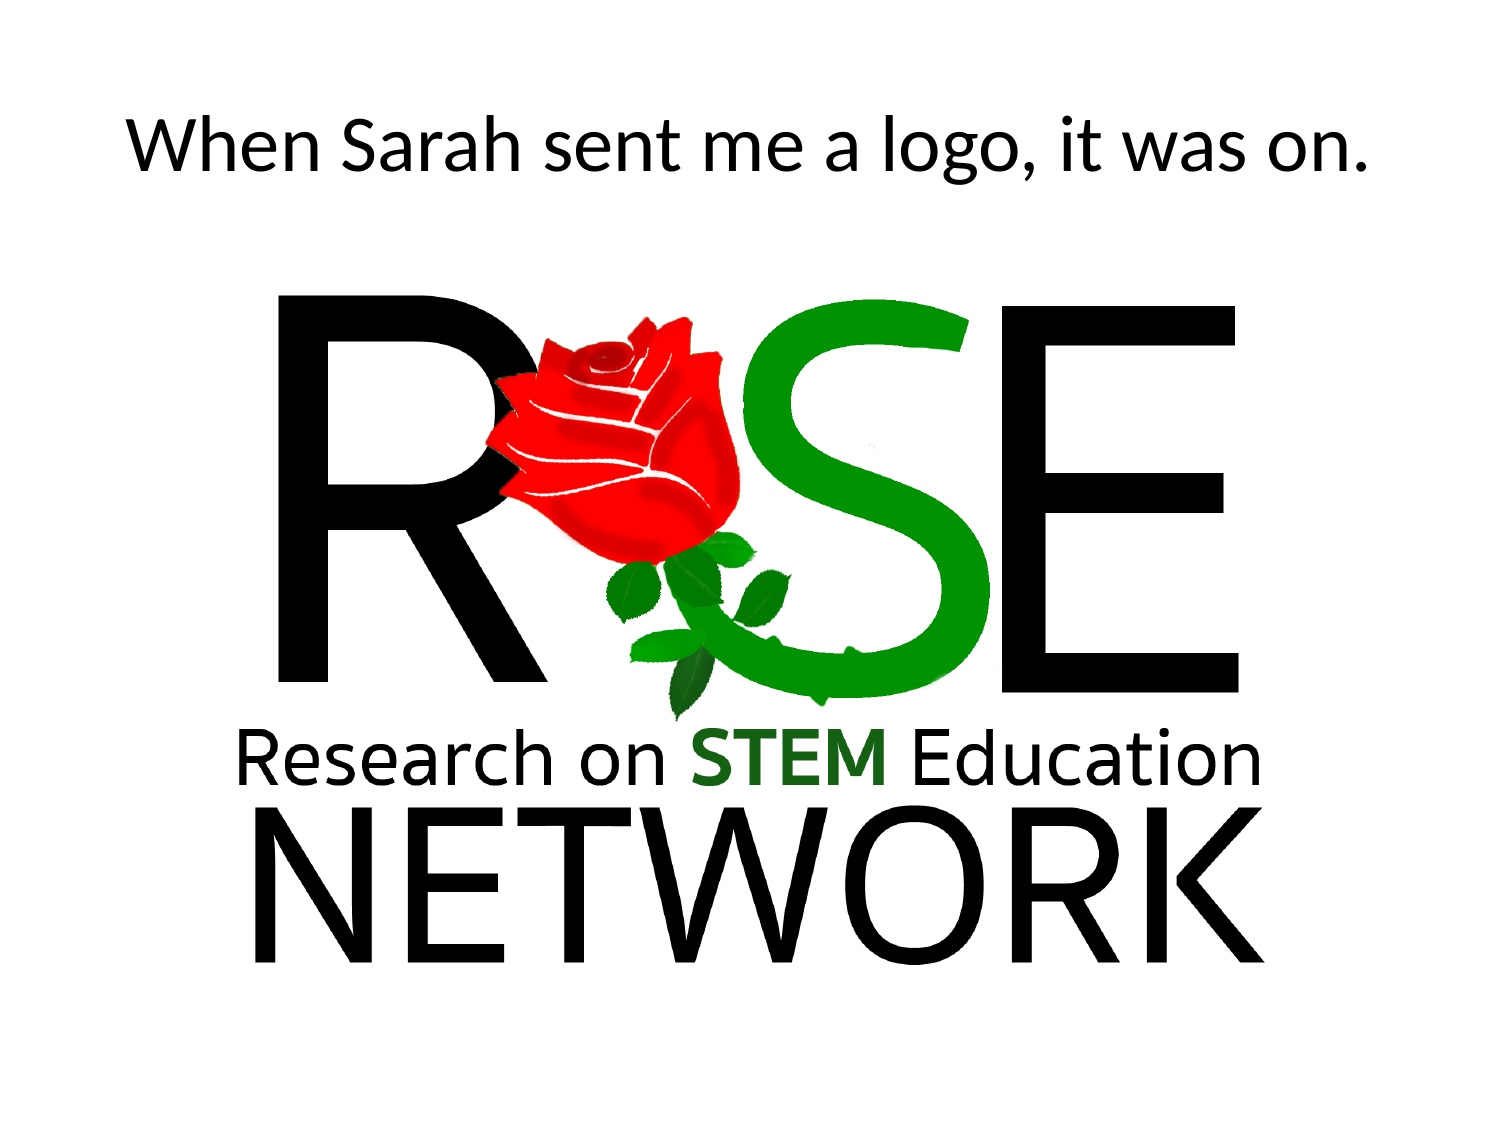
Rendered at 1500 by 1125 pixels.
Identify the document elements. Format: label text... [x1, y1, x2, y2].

title When Sarah sent me a logo, it was on. [75, 45, 1425, 233]
picture [205, 256, 1279, 1000]
